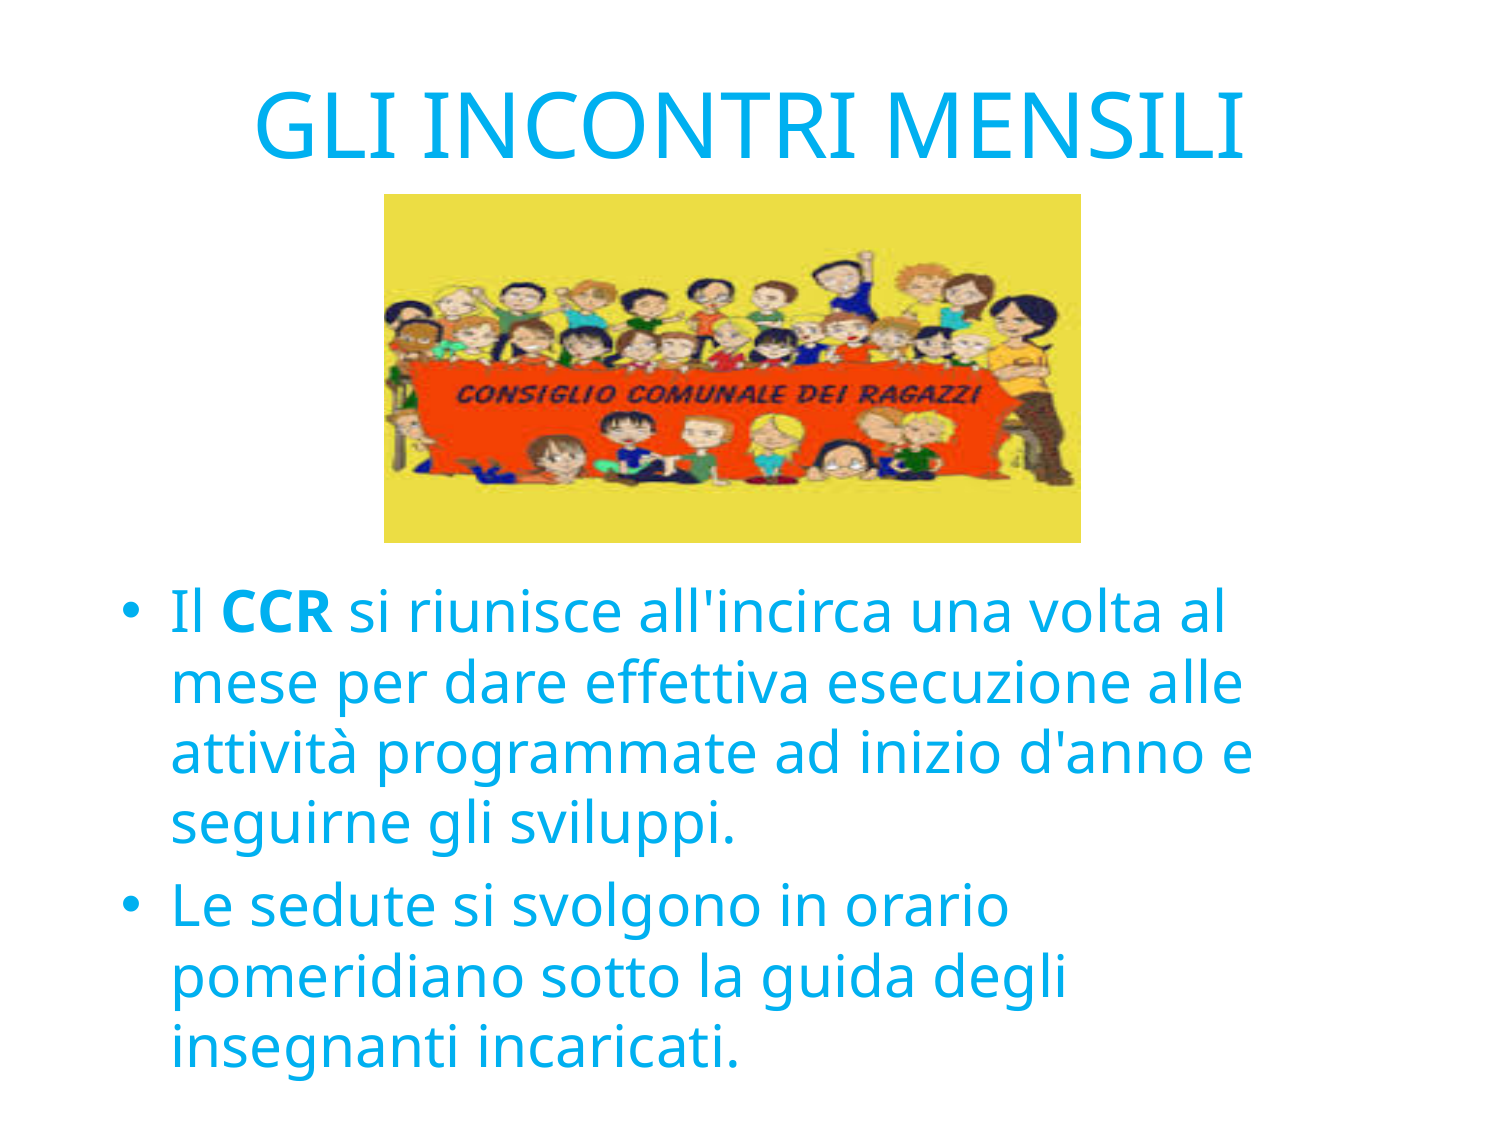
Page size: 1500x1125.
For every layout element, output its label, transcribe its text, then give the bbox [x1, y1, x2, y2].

list Il CCR si riunisce all'incirca una volta al mese per dare effettiva esecuzione alle attività programmate ad inizio d'anno e seguirne gli sviluppi. Le sedute si svolgono in orario pomeridiano sotto la guida degli insegnanti incaricati. [112, 566, 1352, 1094]
title GLI INCONTRI MENSILI [111, 43, 1388, 201]
picture [384, 194, 1081, 543]
